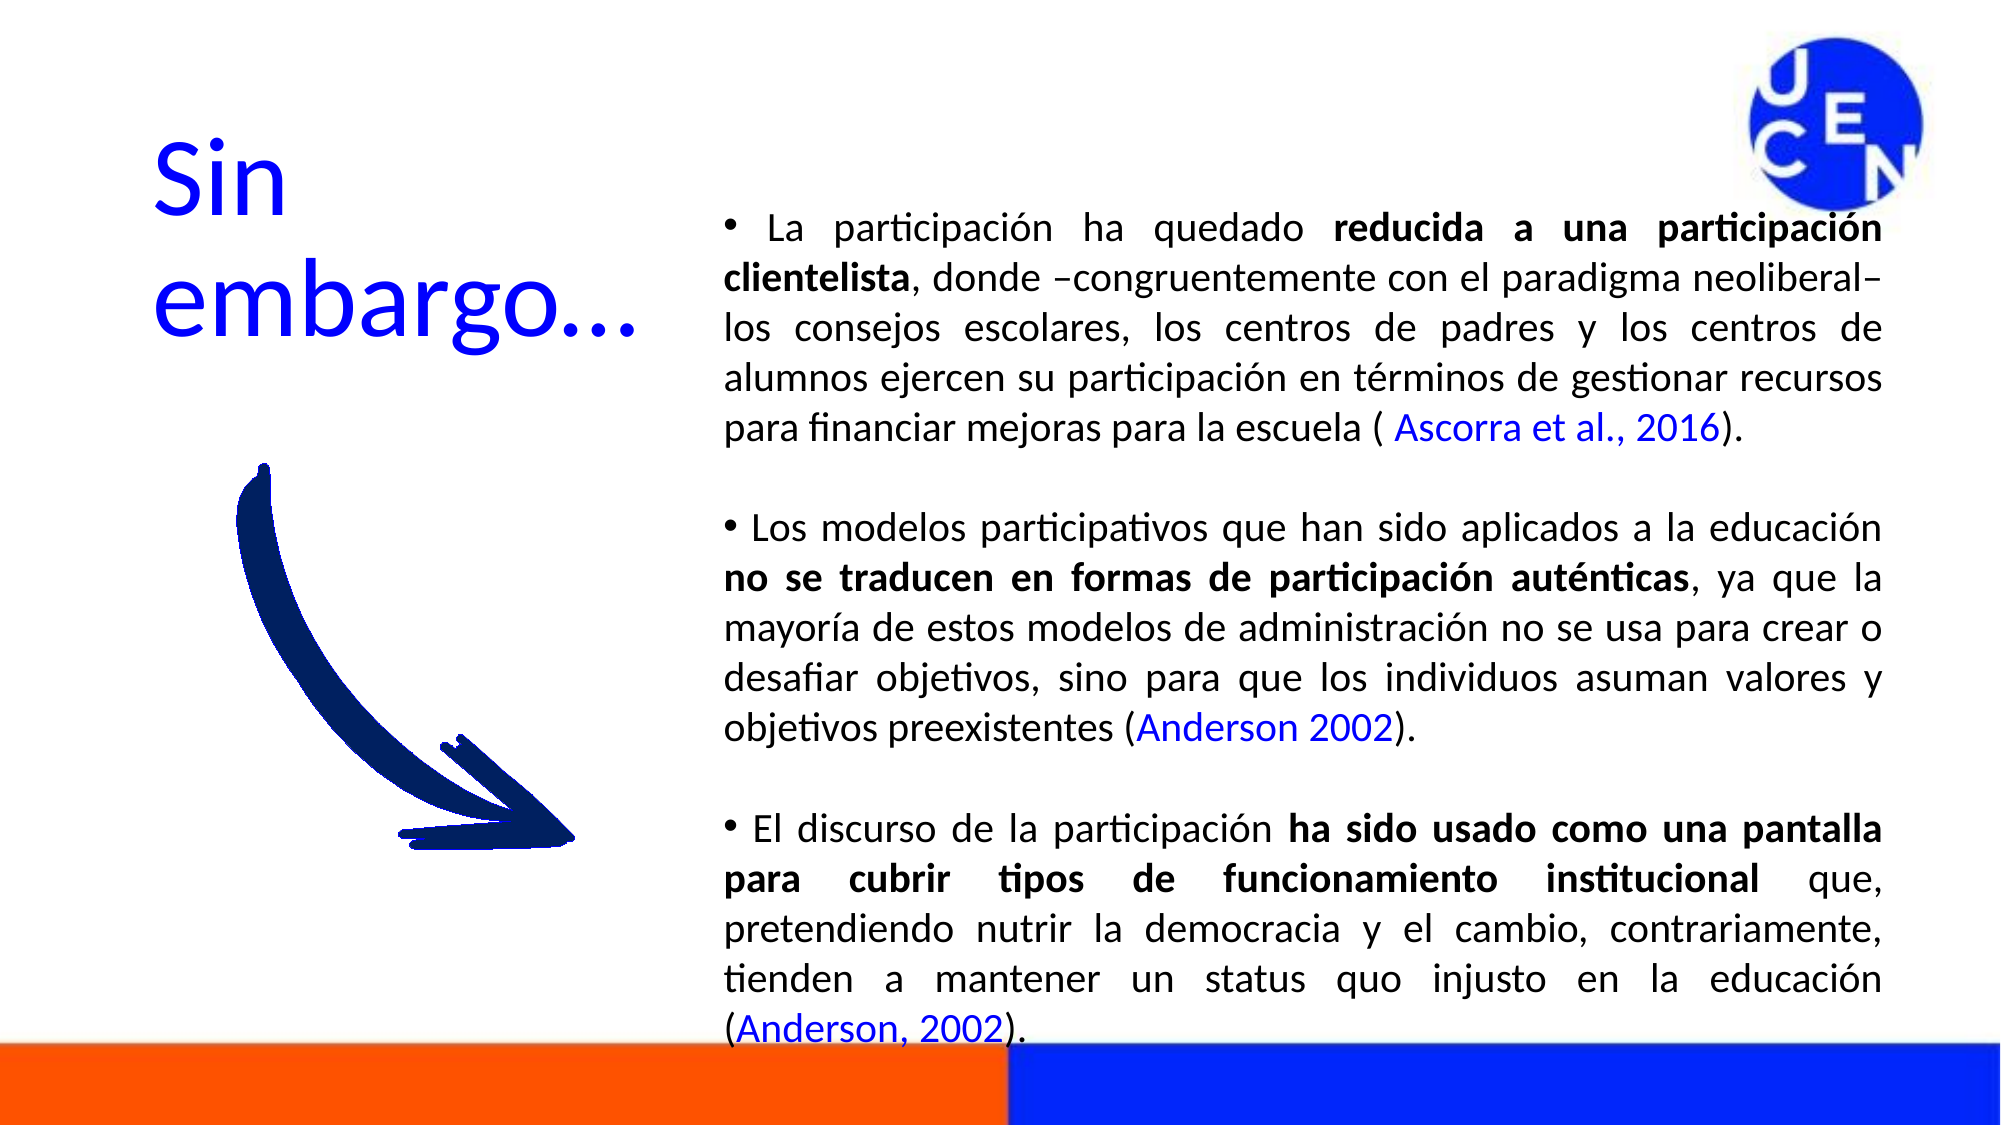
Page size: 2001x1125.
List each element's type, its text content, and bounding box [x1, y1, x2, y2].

picture [0, 0, 2001, 1125]
list La participación ha quedado reducida a una participación clientelista, donde –congruentemente con el paradigma neoliberal– los consejos escolares, los centros de padres y los centros de alumnos ejercen su participación en términos de gestionar recursos para financiar mejoras para la escuela ( Ascorra et al., 2016). Los modelos participativos que han sido aplicados a la educación no se traducen en formas de participación auténticas, ya que la mayoría de estos modelos de administración no se usa para crear o desafiar objetivos, sino para que los individuos asuman valores y objetivos preexistentes (Anderson 2002). El discurso de la participación ha sido usado como una pantalla para cubrir tipos de funcionamiento institucional que, pretendiendo nutrir la democracia y el cambio, contrariamente, tienden a mantener un status quo injusto en la educación (Anderson, 2002). [670, 191, 1899, 1125]
text_box [236, 463, 575, 850]
title Sin embargo… [138, 110, 736, 507]
